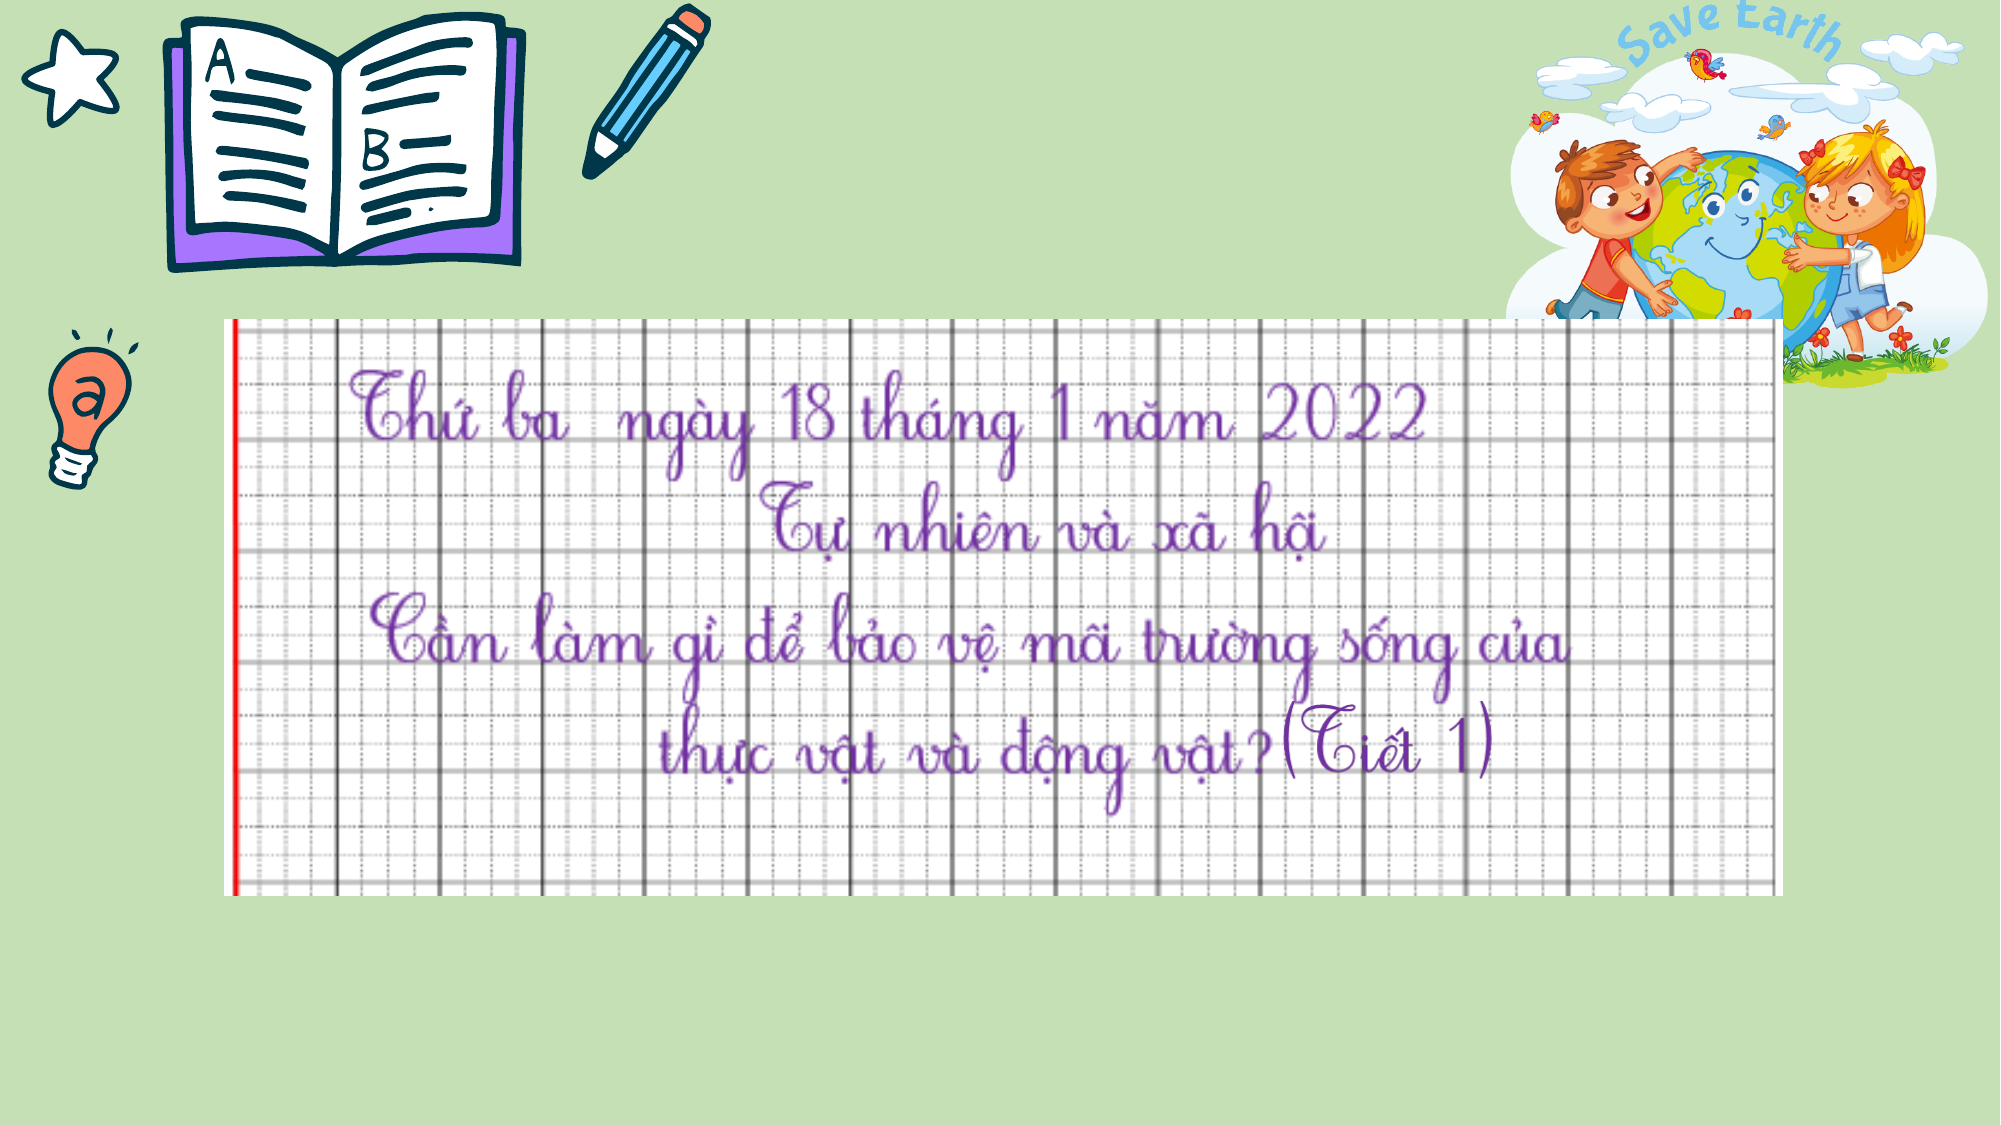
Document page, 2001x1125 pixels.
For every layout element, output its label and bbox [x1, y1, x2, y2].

text_box [24, 31, 117, 125]
text_box [43, 323, 126, 490]
text_box [581, 3, 712, 181]
picture [1505, 0, 1988, 393]
text_box [224, 319, 1783, 896]
text_box [162, 11, 527, 273]
